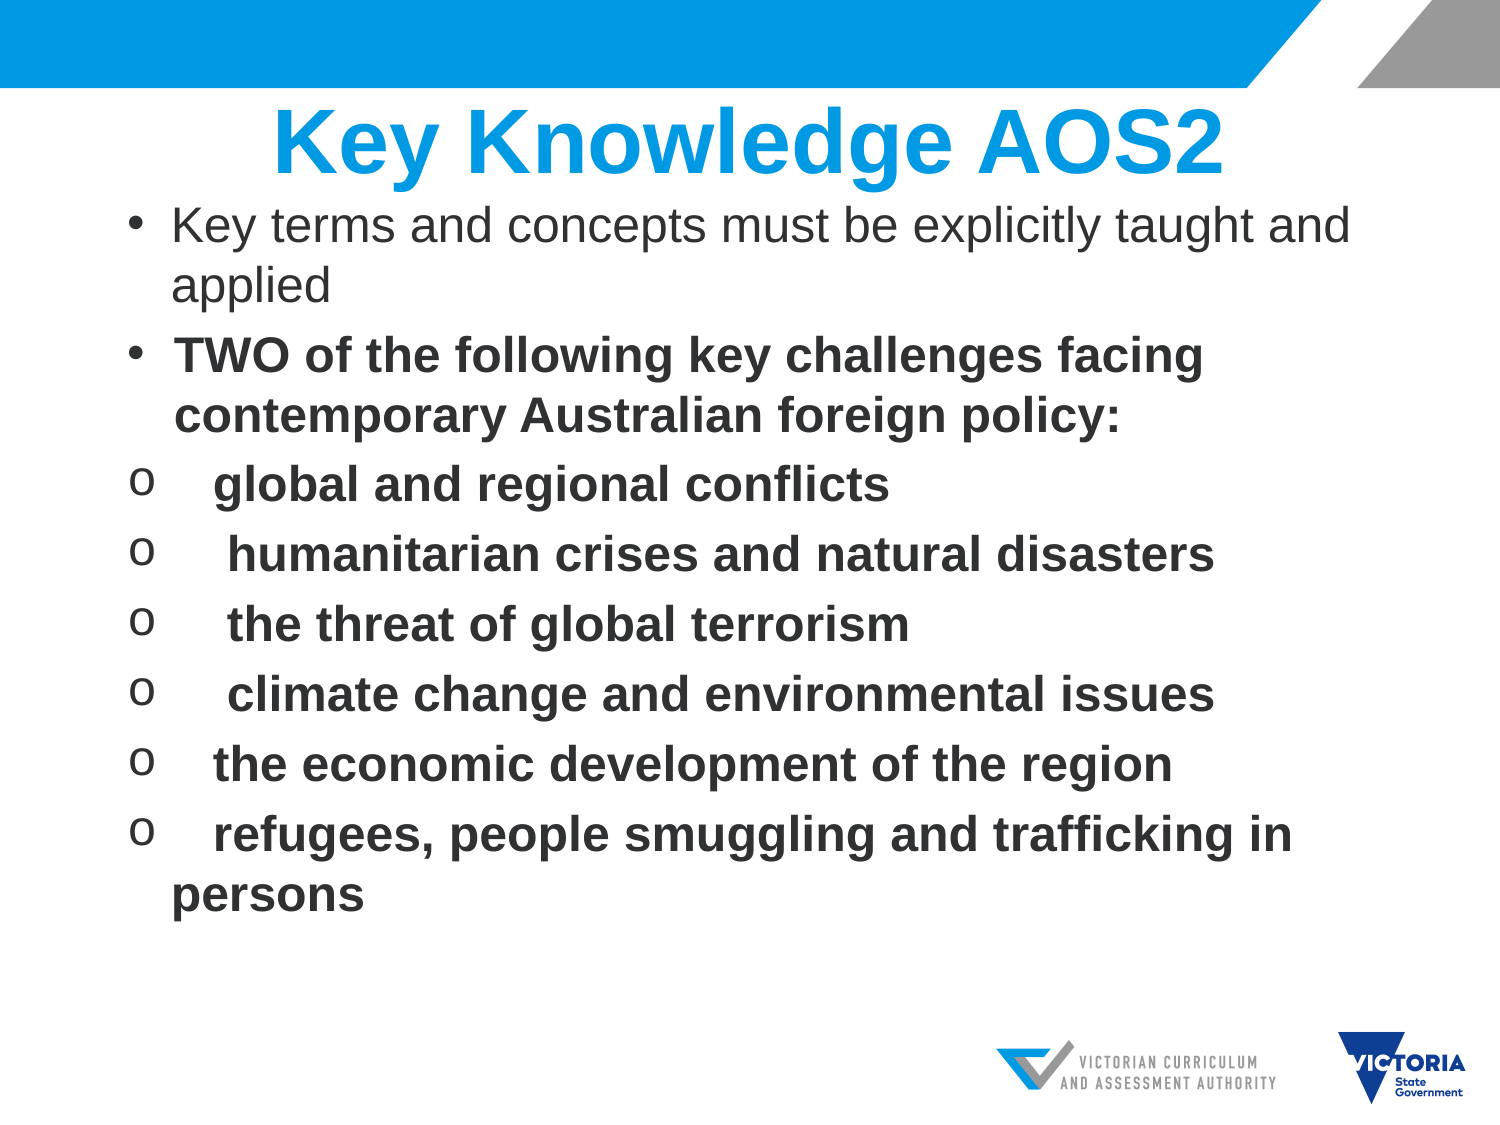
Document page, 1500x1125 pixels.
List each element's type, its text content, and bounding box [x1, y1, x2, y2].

picture [0, 0, 1500, 1125]
list Key terms and concepts must be explicitly taught and applied TWO of the following key challenges facing contemporary Australian foreign policy: global and regional conflicts humanitarian crises and natural disasters the threat of global terrorism climate change and environmental issues the economic development of the region refugees, people smuggling and trafficking in persons [112, 184, 1388, 422]
title Key Knowledge AOS2 [112, 42, 1388, 184]
